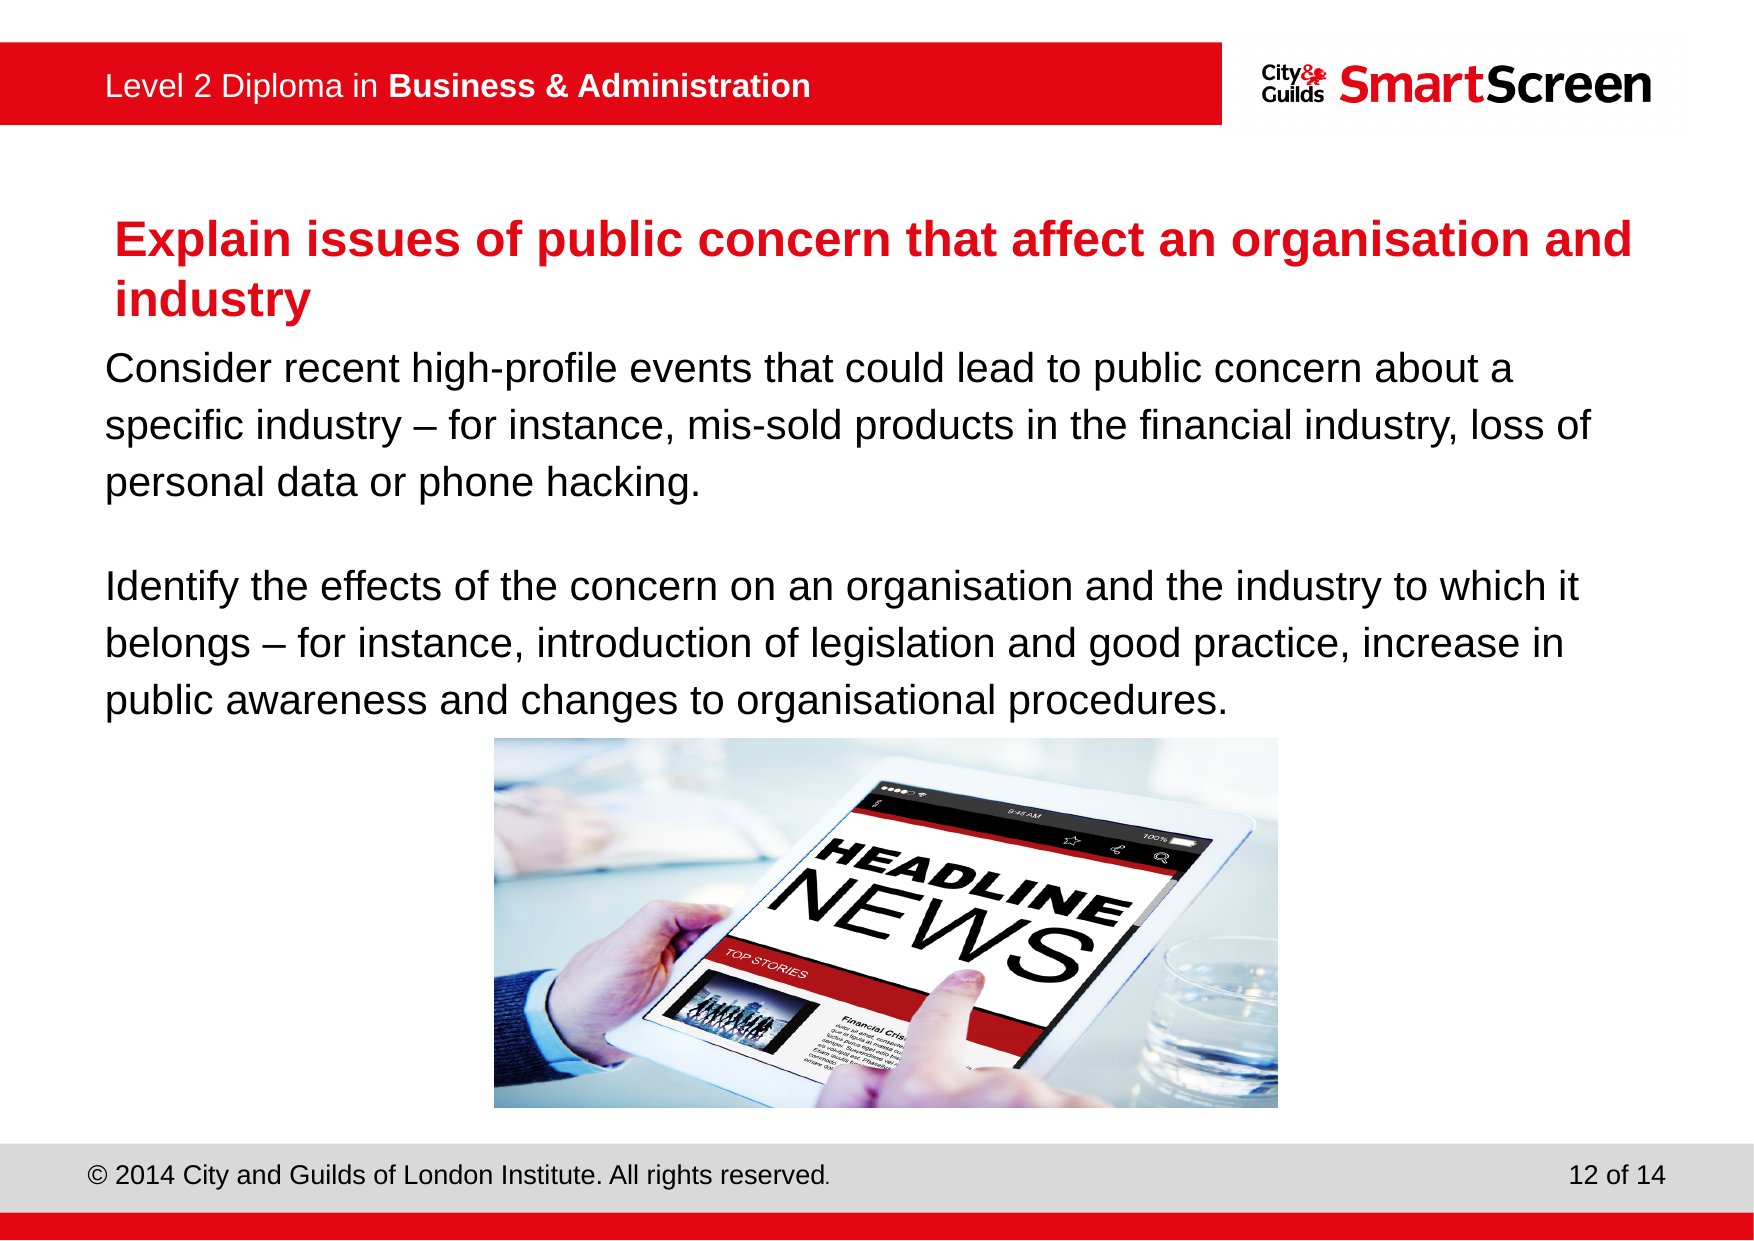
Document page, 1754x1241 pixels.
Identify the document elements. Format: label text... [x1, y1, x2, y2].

picture [494, 737, 1279, 1109]
picture [1222, 26, 1690, 141]
title Explain issues of public concern that affect an organisation and industry [96, 196, 1674, 337]
list Consider recent high-profile events that could lead to public concern about a specific industry – for instance, mis-sold products in the financial industry, loss of personal data or phone hacking. Identify the effects of the concern on an organisation and the industry to which it belongs – for instance, introduction of legislation and good practice, increase in public awareness and changes to organisational procedures. [87, 324, 1667, 1109]
